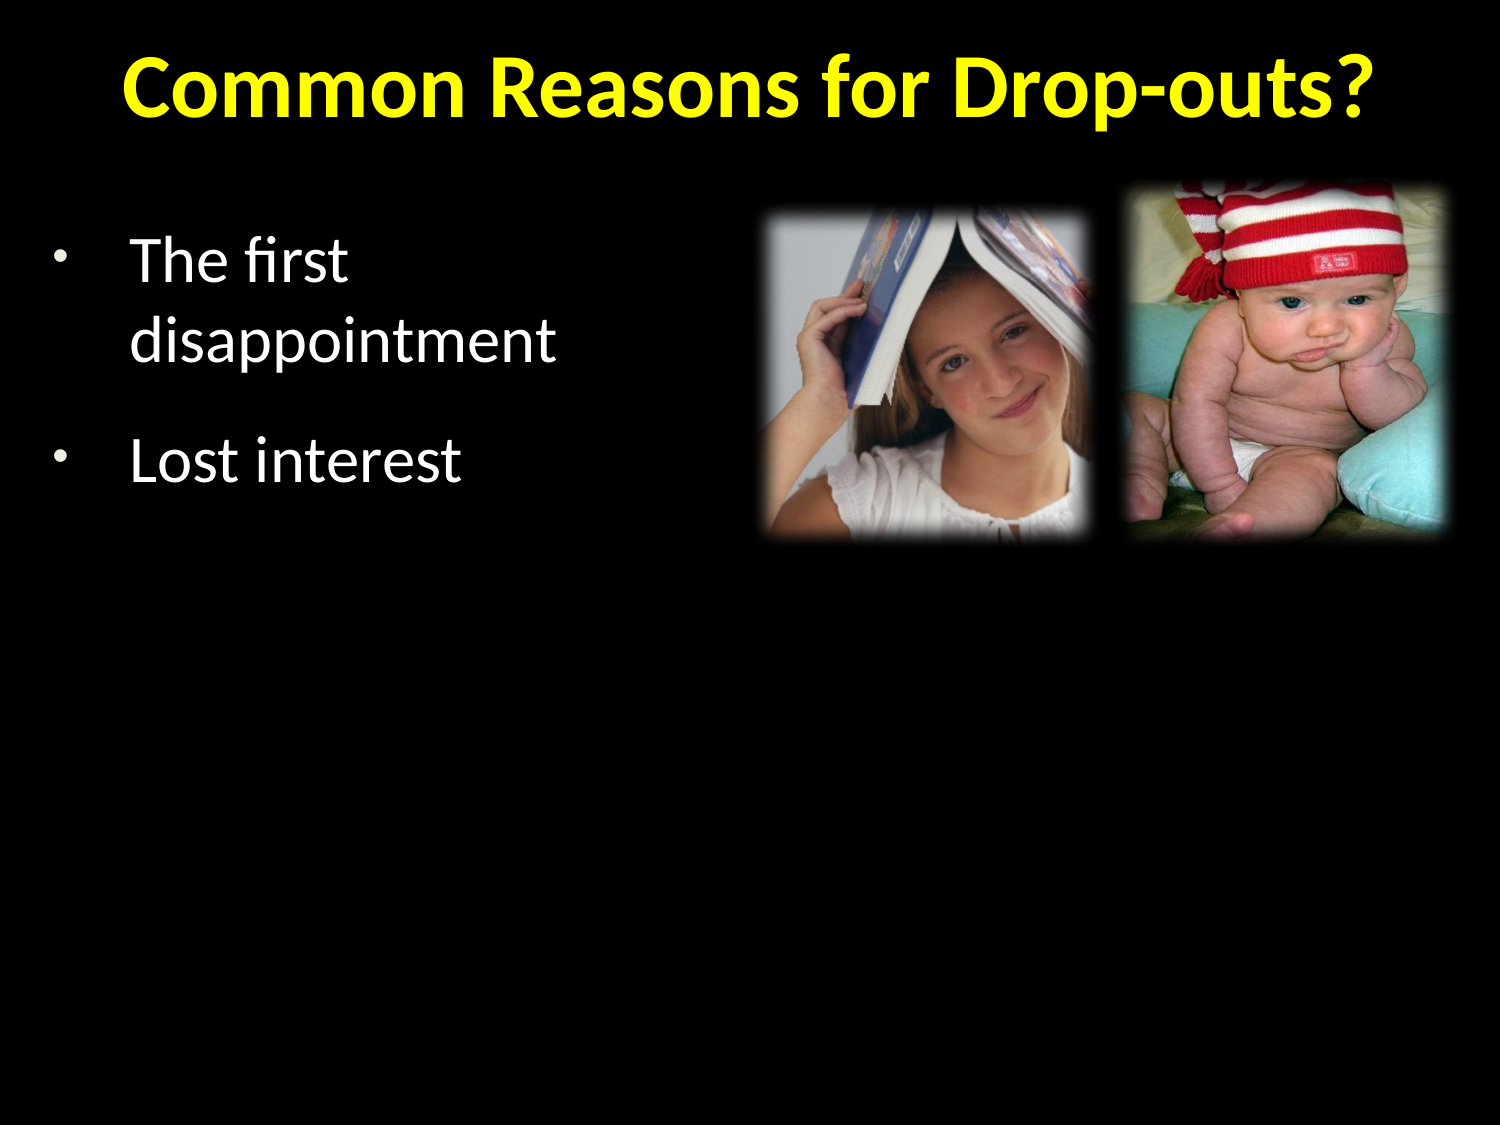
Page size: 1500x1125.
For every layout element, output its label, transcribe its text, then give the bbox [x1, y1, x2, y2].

text_box Lost interest [37, 388, 500, 500]
title Common Reasons for Drop-outs? [0, 0, 1500, 163]
text_box The first disappointment [37, 125, 613, 388]
picture [749, 199, 1101, 551]
picture [1112, 174, 1460, 551]
